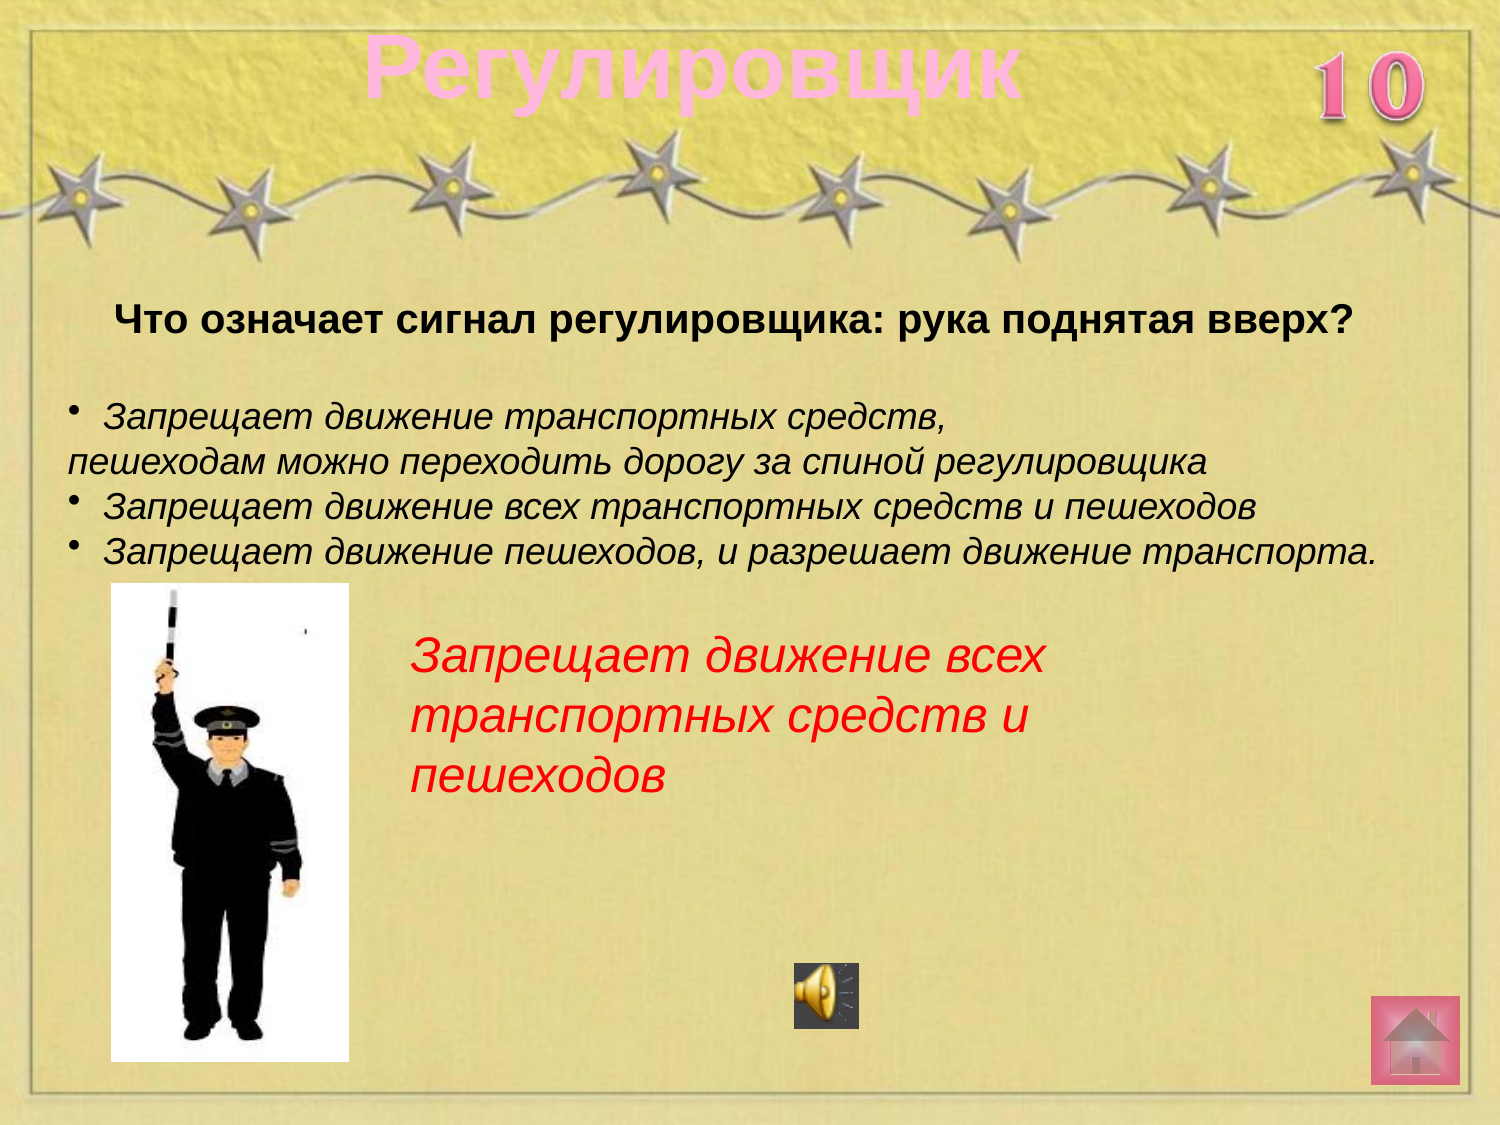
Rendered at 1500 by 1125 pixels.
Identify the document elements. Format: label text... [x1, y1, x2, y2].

text_box Регулировщик [329, 0, 1199, 125]
text_box [1371, 996, 1460, 1085]
text_box Что означает сигнал регулировщика: рука поднятая вверх? Запрещает движение транспортных средств, пешеходам можно переходить дорогу за спиной регулировщика Запрещает движение всех транспортных средств и пешеходов Запрещает движение пешеходов, и разрешает движение транспорта. [53, 196, 1355, 468]
text_box Запрещает движение всех транспортных средств и пешеходов [395, 615, 1258, 811]
picture [0, 0, 1500, 1125]
